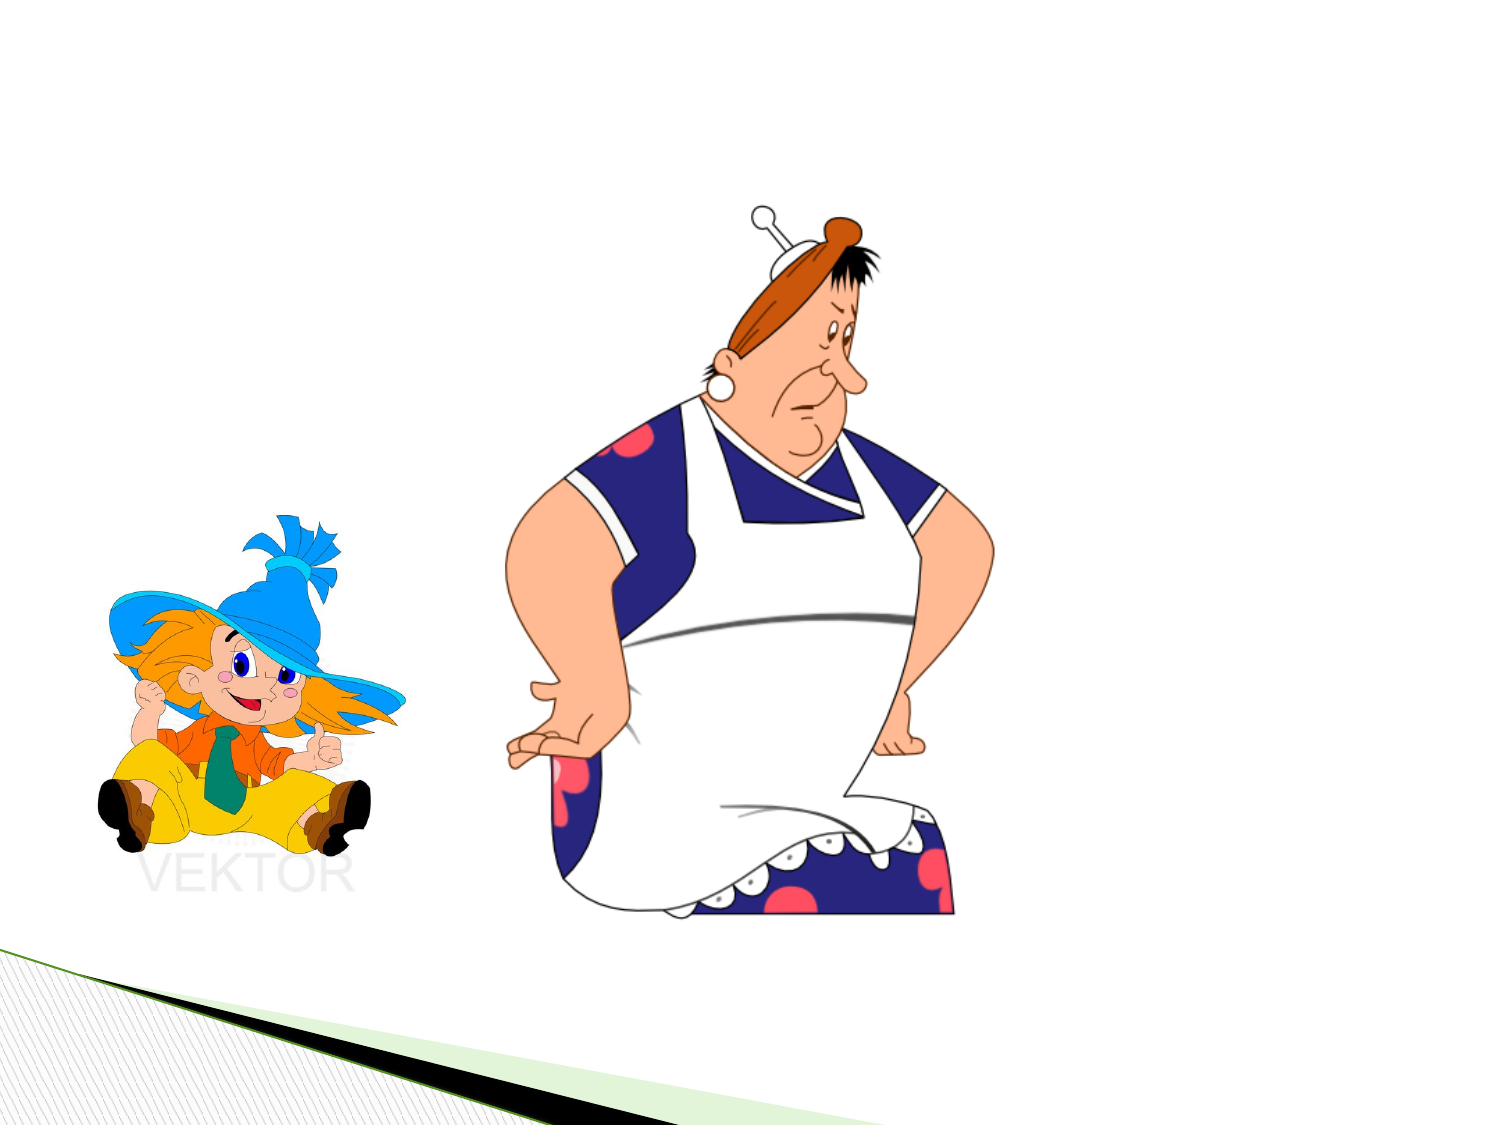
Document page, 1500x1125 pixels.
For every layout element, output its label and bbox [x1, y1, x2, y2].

picture [64, 145, 1168, 980]
